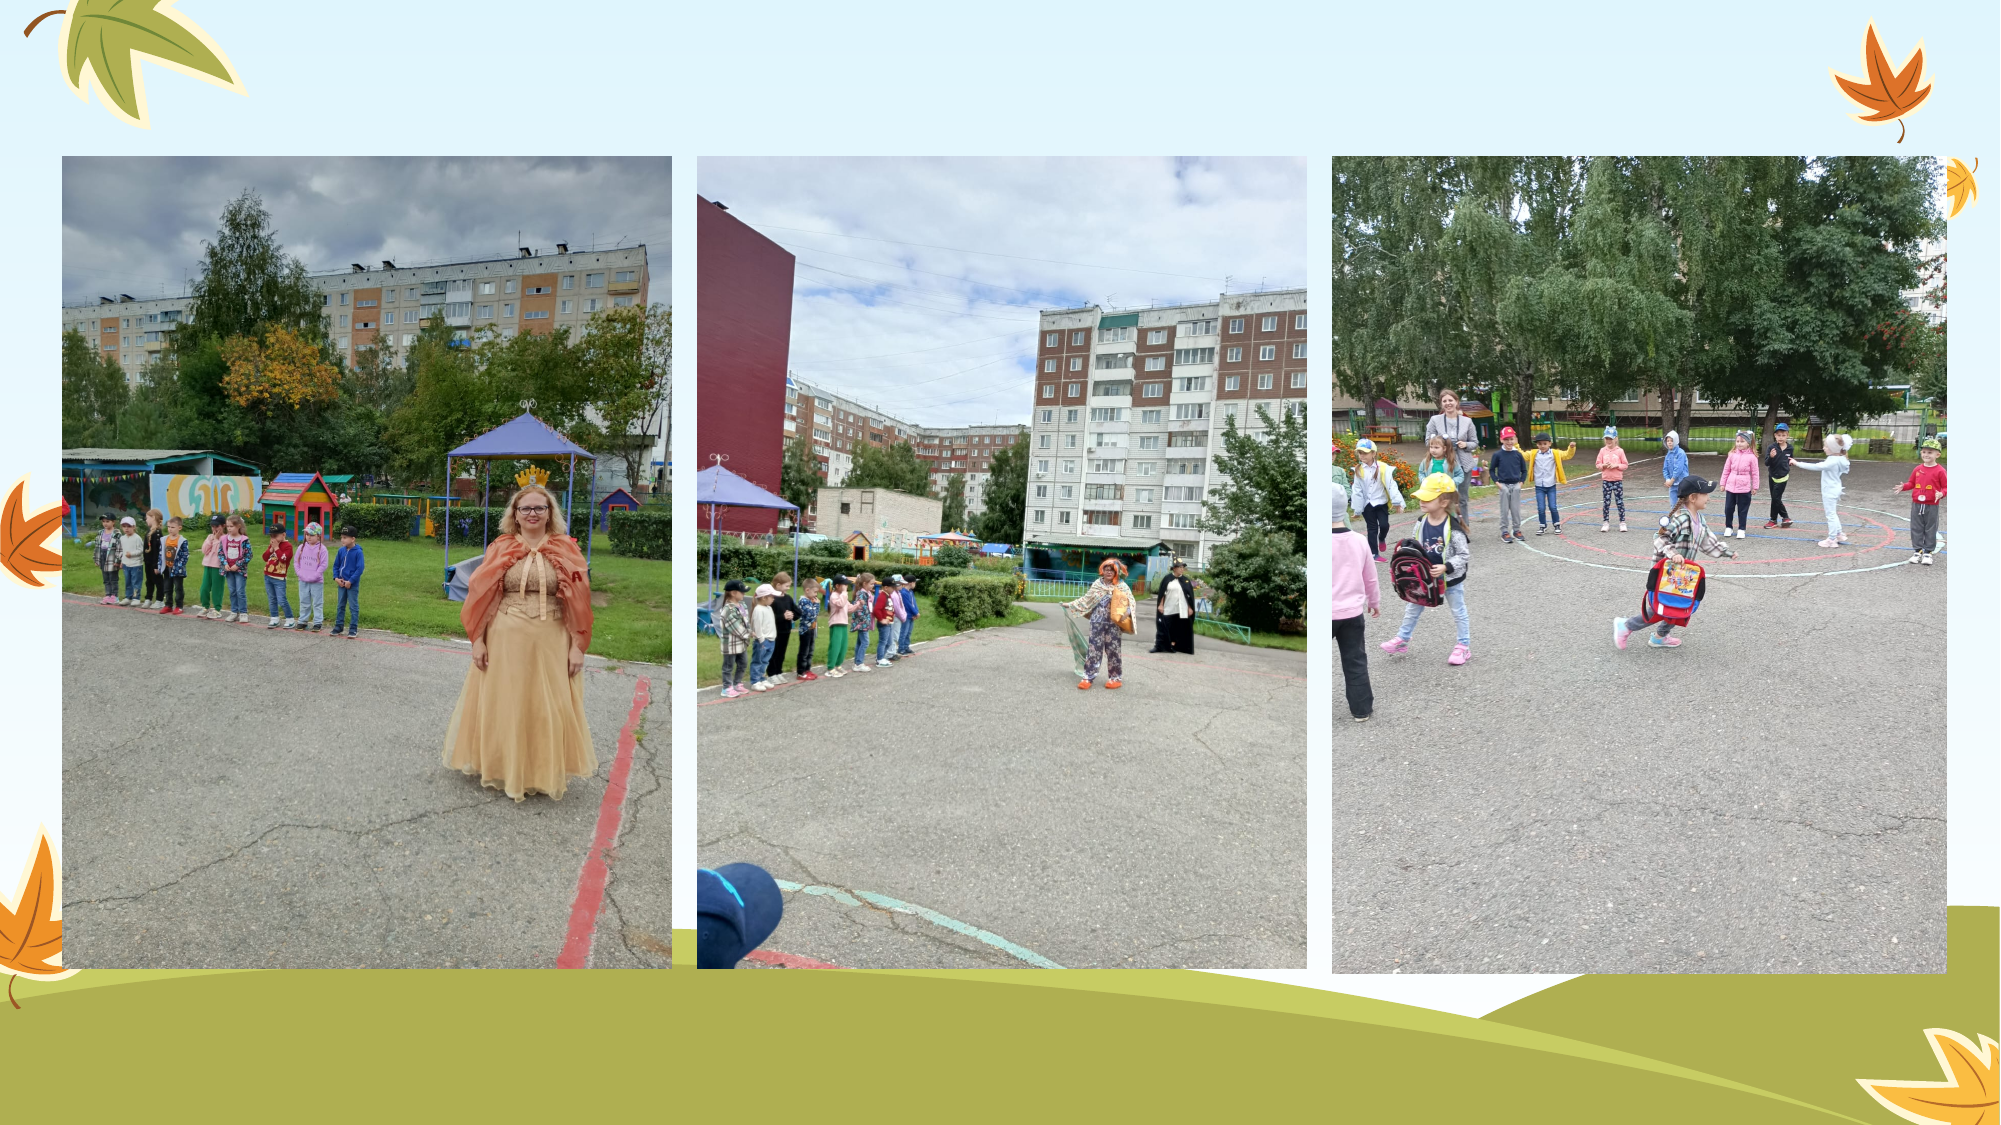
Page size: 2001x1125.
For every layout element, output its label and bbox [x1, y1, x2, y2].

picture [1332, 156, 1947, 974]
picture [62, 156, 672, 969]
picture [697, 156, 1307, 969]
